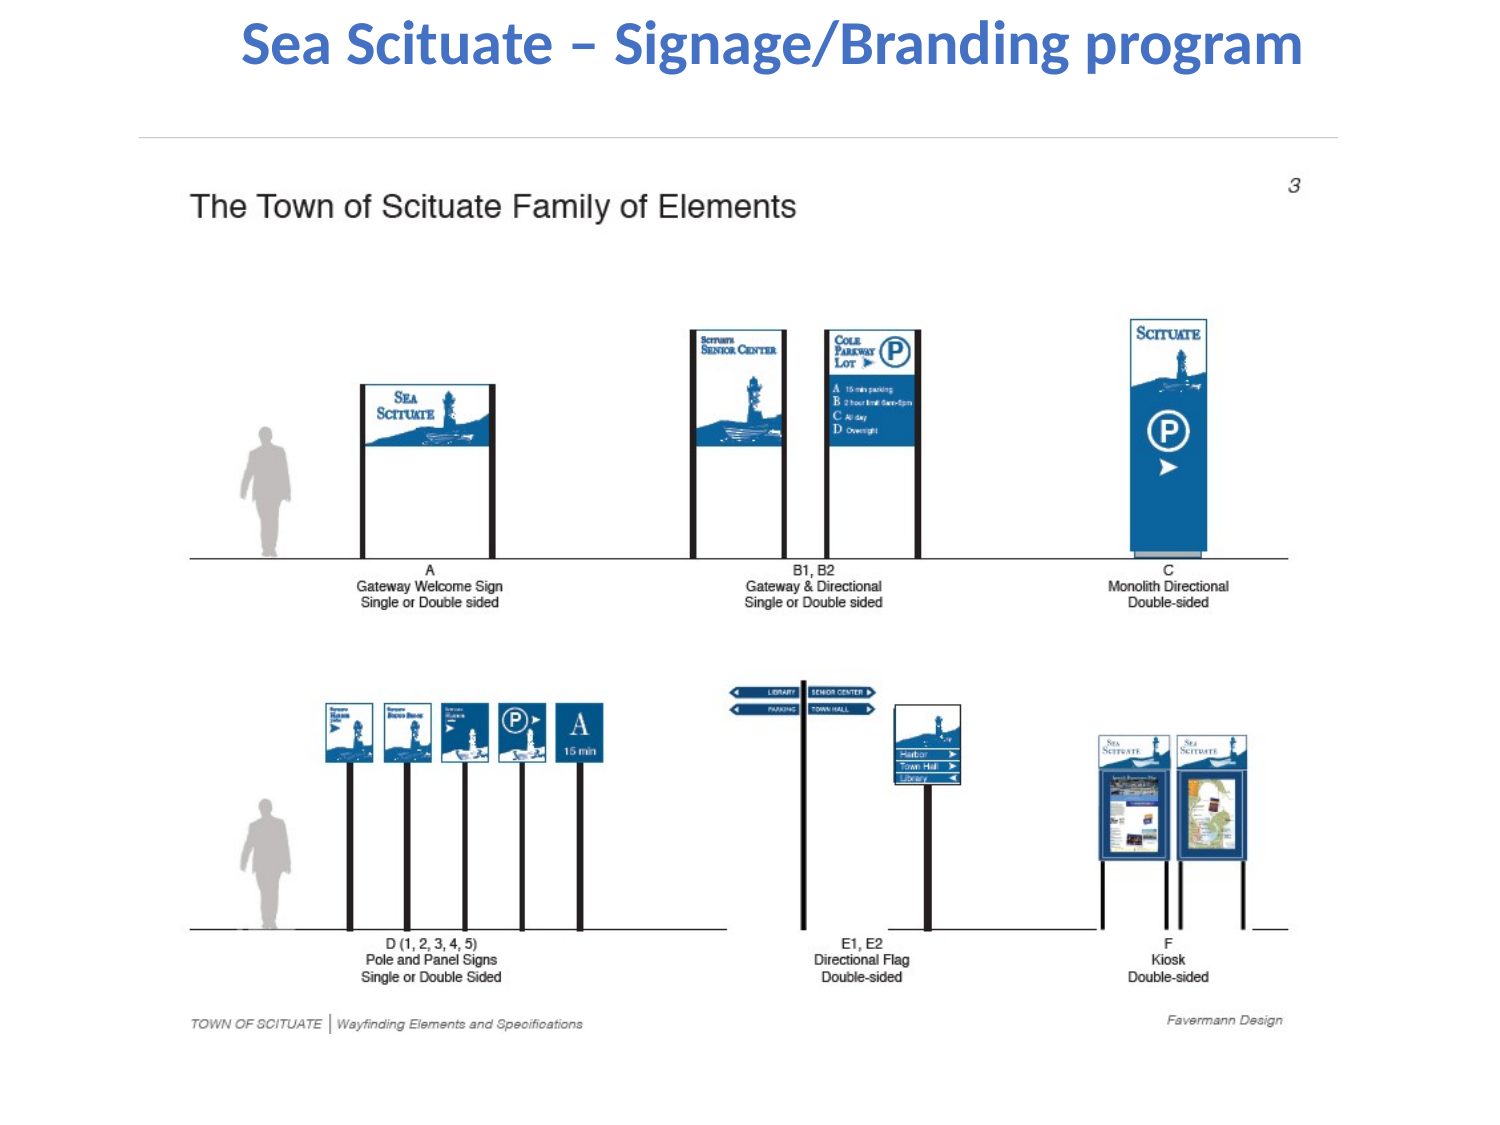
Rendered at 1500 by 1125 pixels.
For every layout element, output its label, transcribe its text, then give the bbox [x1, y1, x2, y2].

title Sea Scituate – Signage/Branding program [238, 0, 1316, 190]
text_box [138, 137, 1339, 1035]
